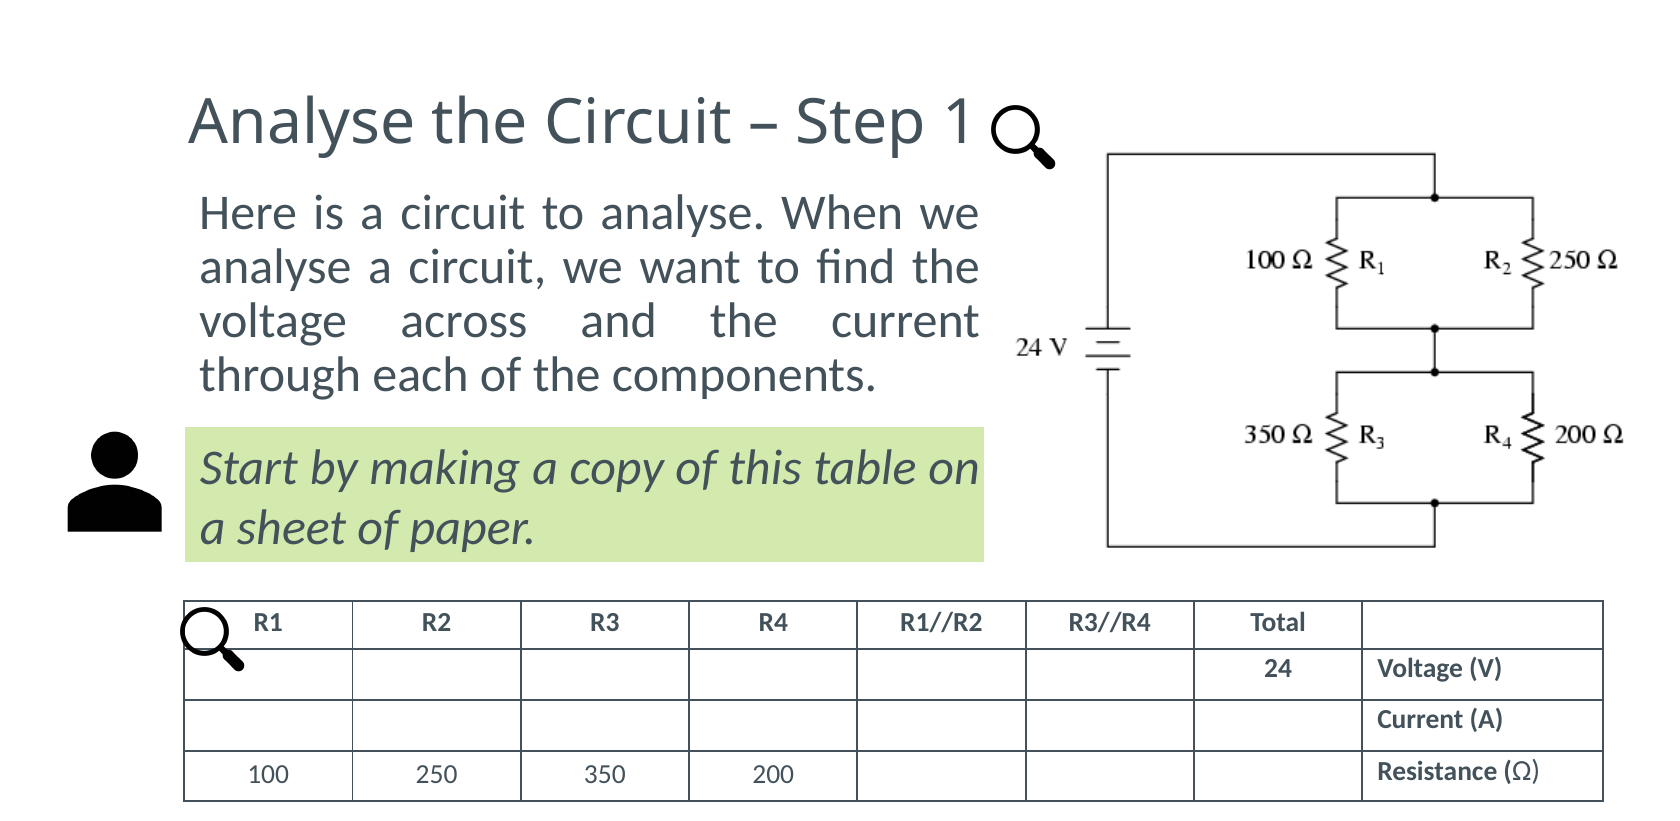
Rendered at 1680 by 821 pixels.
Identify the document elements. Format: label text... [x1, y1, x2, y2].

picture [43, 411, 185, 552]
table_cell [522, 650, 688, 699]
table_cell [858, 752, 1025, 800]
table_header Total [1195, 602, 1361, 648]
table_cell [1027, 752, 1193, 800]
table_cell [522, 701, 688, 750]
table_header [1363, 602, 1602, 648]
text_box Start by making a copy of this table on a sheet of paper. [185, 427, 984, 562]
table_cell [1195, 752, 1361, 800]
table_cell Current (A) [1363, 701, 1602, 750]
table_header R3//R4 [1027, 602, 1193, 648]
table_header R1 [251, 602, 352, 648]
table_header R3 [522, 602, 688, 648]
table_cell [353, 701, 520, 750]
picture [173, 600, 251, 678]
table_header R1//R2 [858, 602, 1025, 648]
table_cell [185, 701, 352, 750]
table_cell [1195, 701, 1361, 750]
table_cell 350 [522, 752, 688, 800]
table_cell [185, 650, 352, 699]
table_cell Resistance (Ω) [1363, 752, 1602, 800]
table_cell 250 [353, 752, 520, 800]
table_cell [858, 701, 1025, 750]
title Analyse the Circuit – Step 1 [173, 43, 1433, 203]
table_cell [1027, 650, 1193, 699]
table_cell [1027, 701, 1193, 750]
picture [984, 98, 1648, 577]
table_cell [858, 650, 1025, 699]
list Here is a circuit to analyse. When we analyse a circuit, we want to find the voltage across and the current through each of the components. [184, 179, 984, 408]
table_cell 24 [1195, 650, 1361, 699]
table_cell [690, 650, 856, 699]
table_cell [690, 701, 856, 750]
table_header R2 [353, 602, 520, 648]
table_cell Voltage (V) [1363, 650, 1602, 699]
table_cell [353, 650, 520, 699]
table_header R4 [690, 602, 856, 648]
table_cell 200 [690, 752, 856, 800]
table_cell 100 [185, 752, 352, 800]
